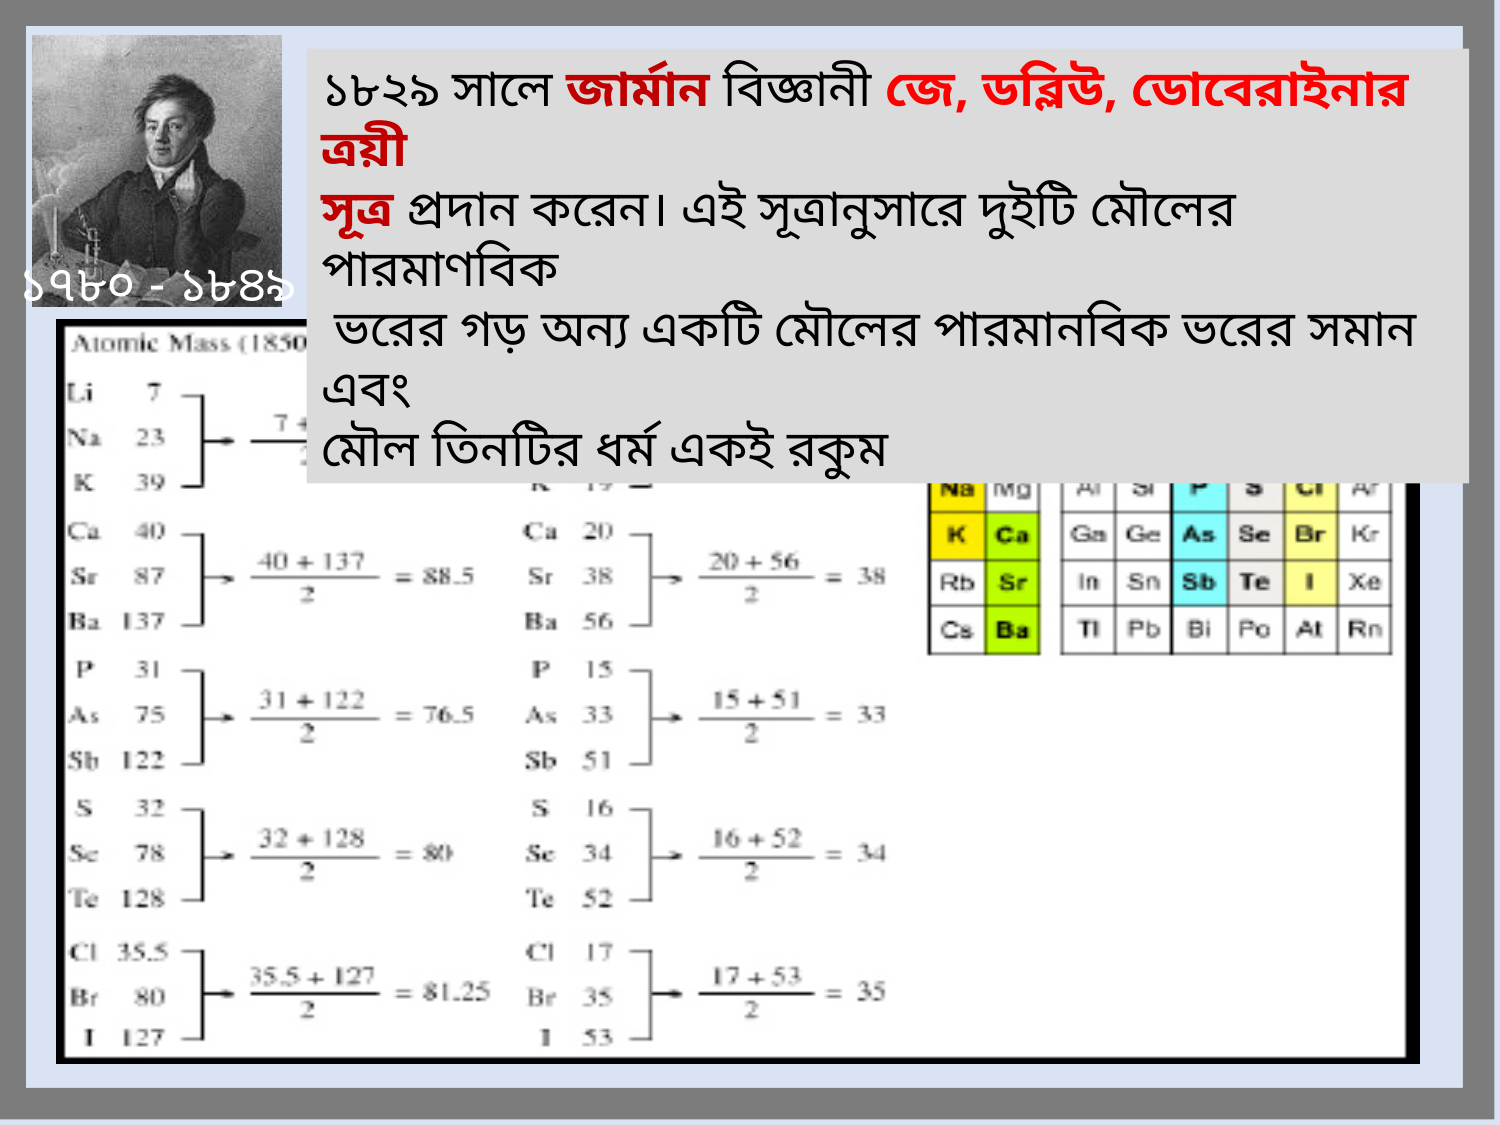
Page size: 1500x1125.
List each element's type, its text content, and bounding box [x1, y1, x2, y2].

text_box [0, 0, 1495, 1120]
text_box ১৮২৯ সালে জার্মান বিজ্ঞানী জে, ডব্লিউ, ডোবেরাইনার ত্রয়ী সূত্র প্রদান করেন। এই সূত্রানুসারে দুইটি মৌলের পারমাণবিক ভরের গড় অন্য একটি মৌলের পারমানবিক ভরের সমান এবং মৌল তিনটির ধর্ম একই রকুম [306, 48, 1470, 484]
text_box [31, 35, 283, 320]
picture [56, 319, 1420, 1064]
